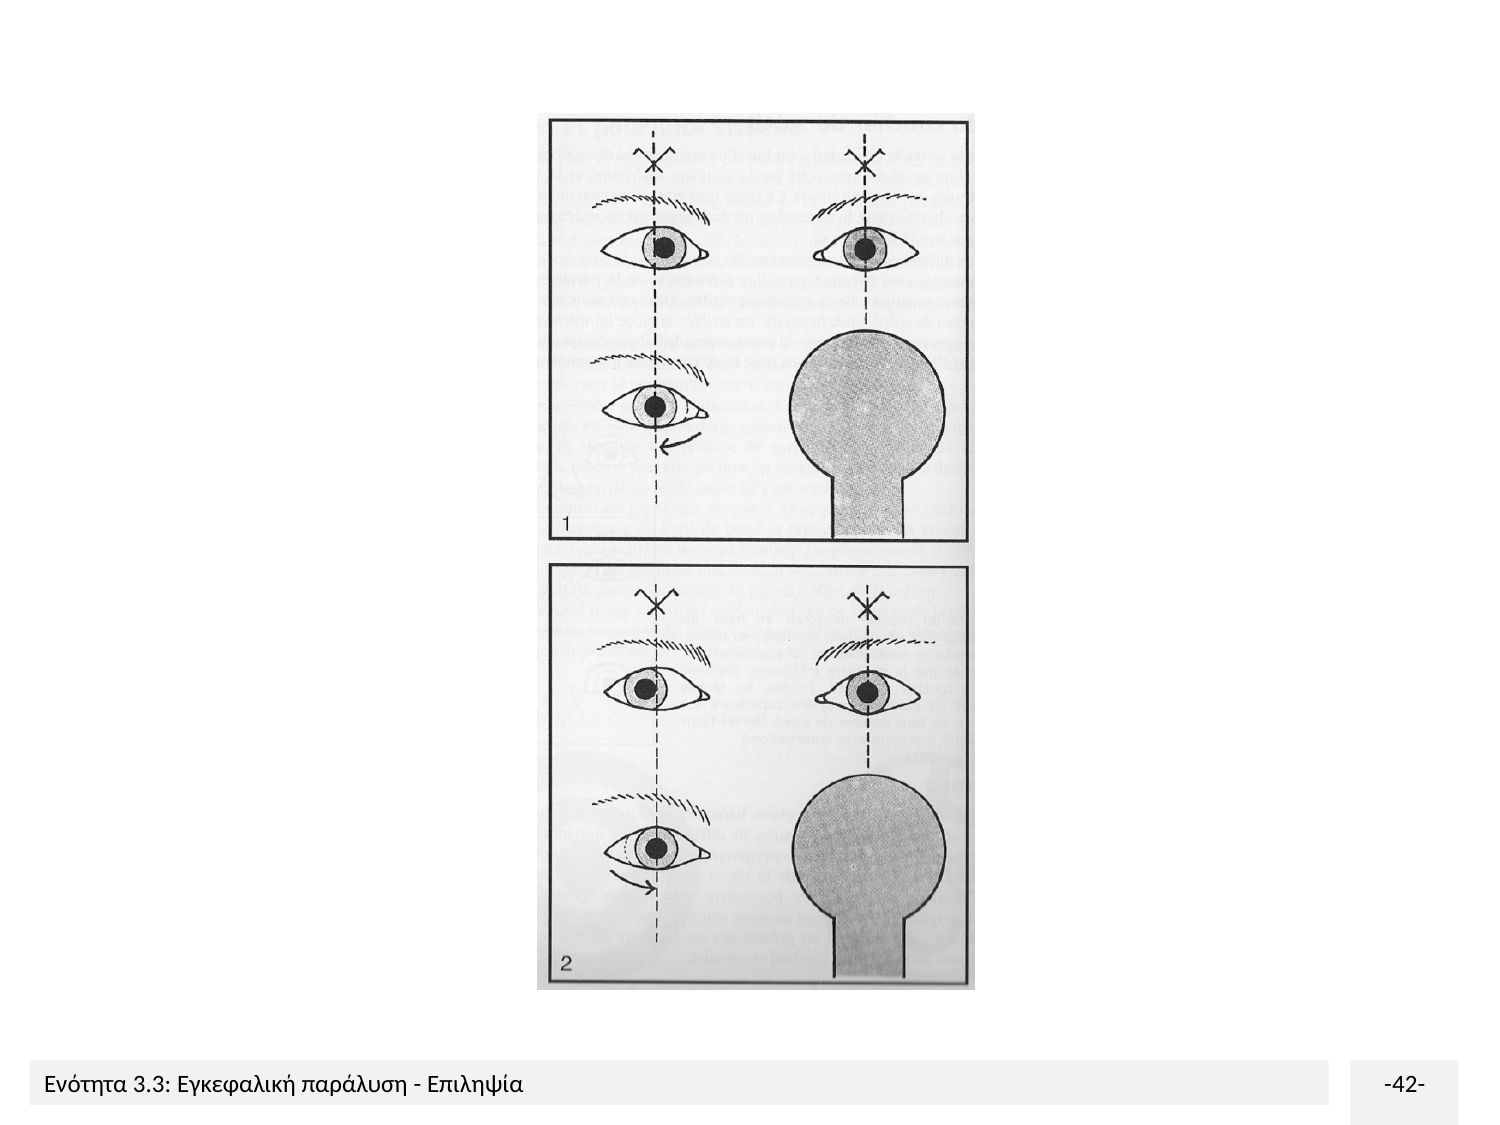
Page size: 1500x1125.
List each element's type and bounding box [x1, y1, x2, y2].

picture [537, 113, 975, 990]
